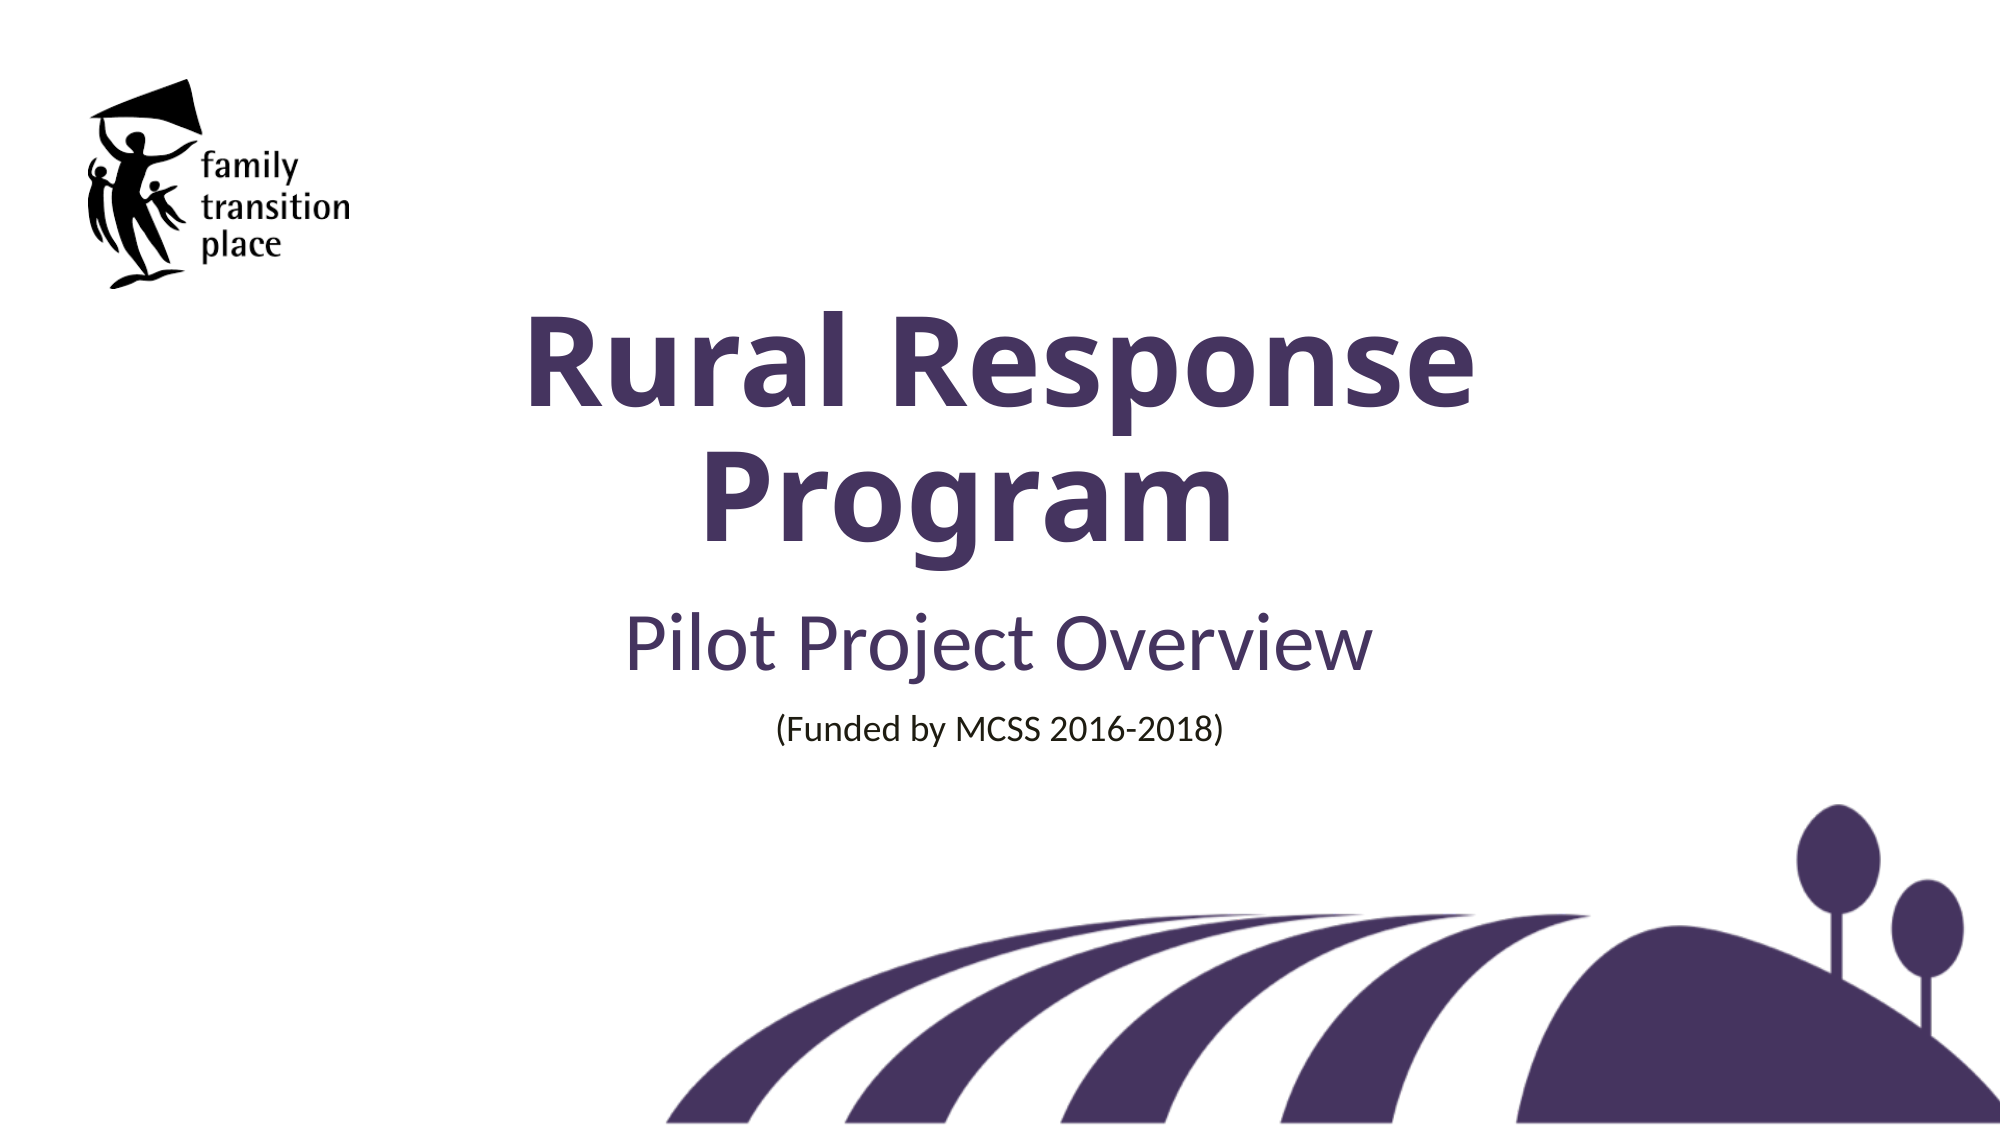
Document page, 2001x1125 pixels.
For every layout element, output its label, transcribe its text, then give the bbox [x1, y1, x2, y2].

picture [88, 79, 349, 289]
subtitle Pilot Project Overview (Funded by MCSS 2016-2018) [249, 590, 655, 863]
picture [655, 283, 2000, 1125]
title Rural Response Program [249, 184, 1750, 576]
